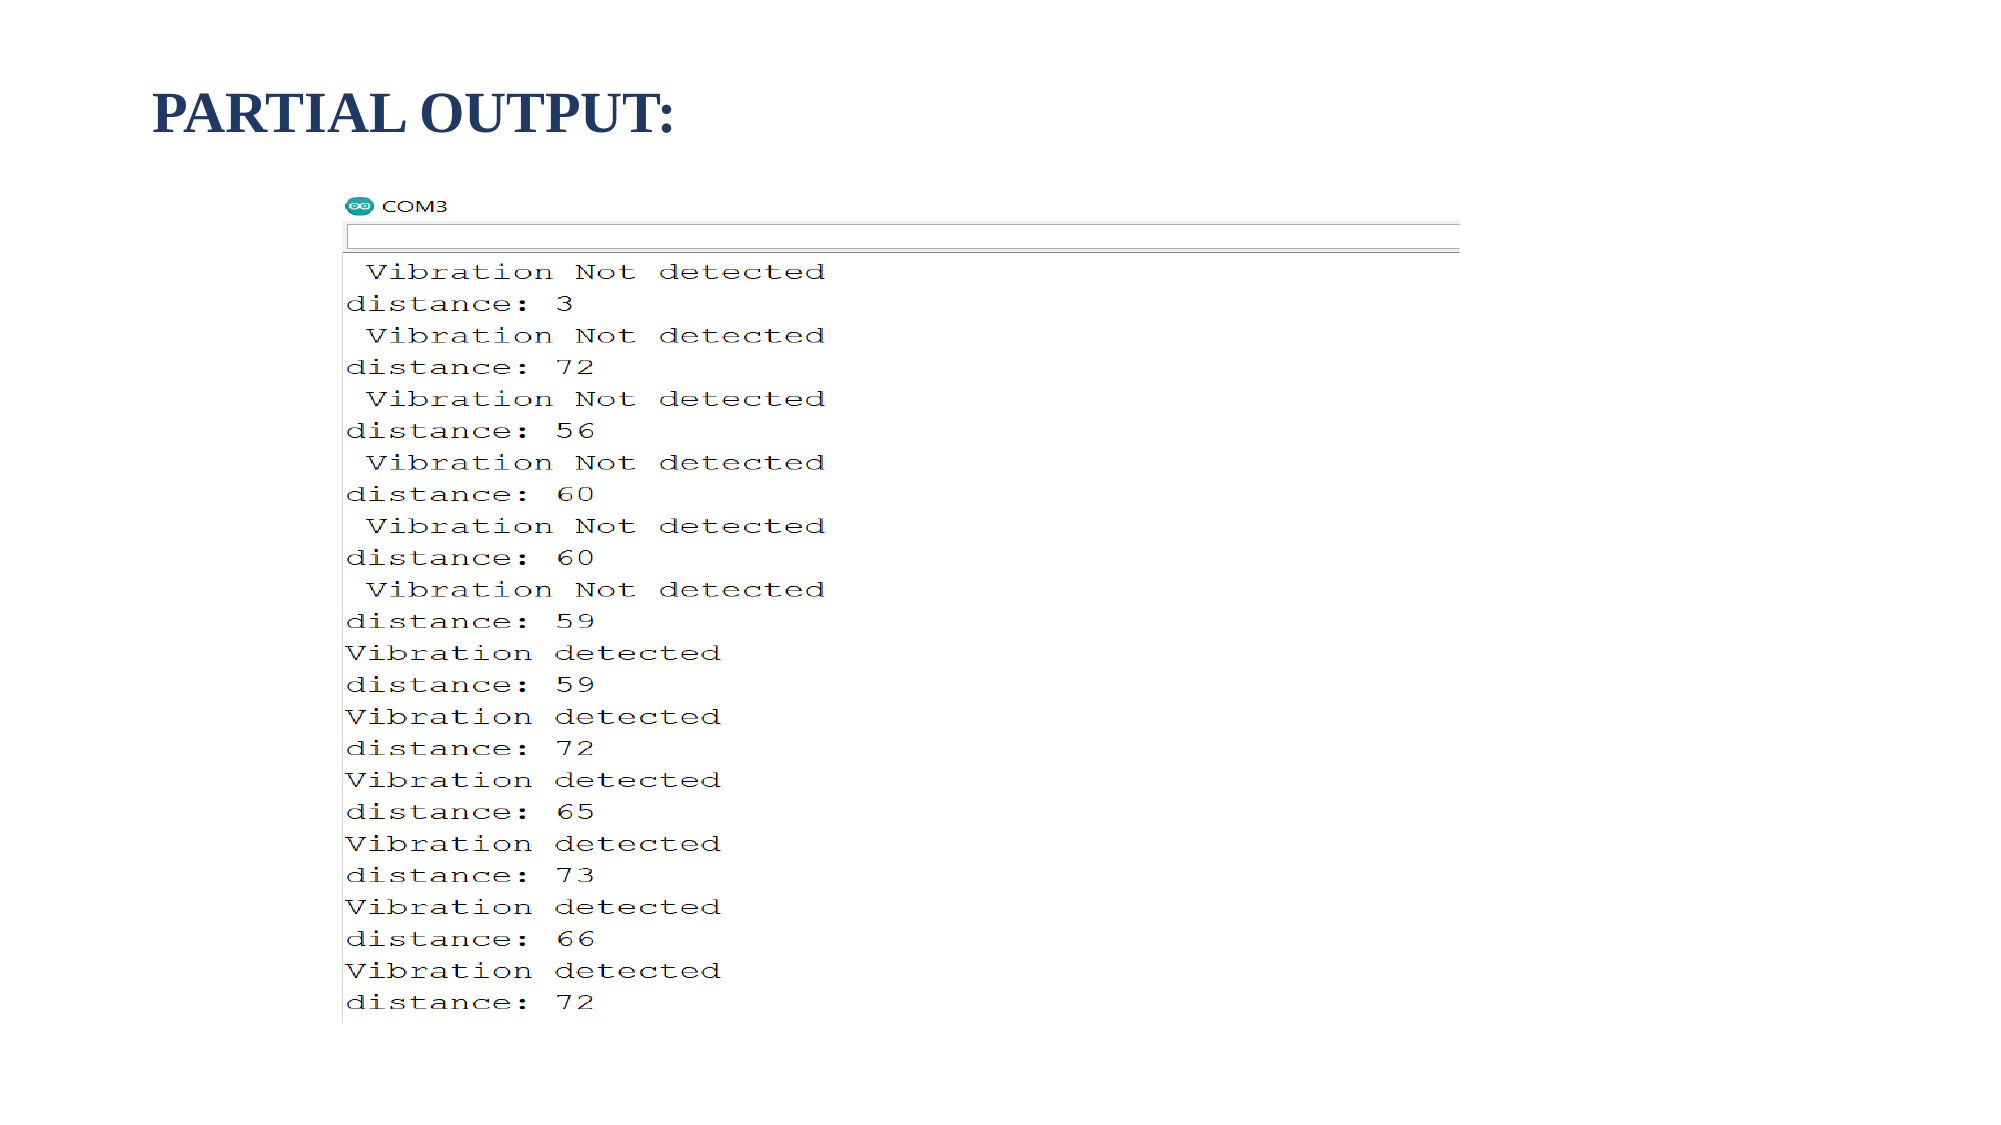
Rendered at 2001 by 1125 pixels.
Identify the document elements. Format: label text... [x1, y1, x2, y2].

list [342, 191, 1460, 1023]
title PARTIAL OUTPUT: [137, 59, 1863, 278]
